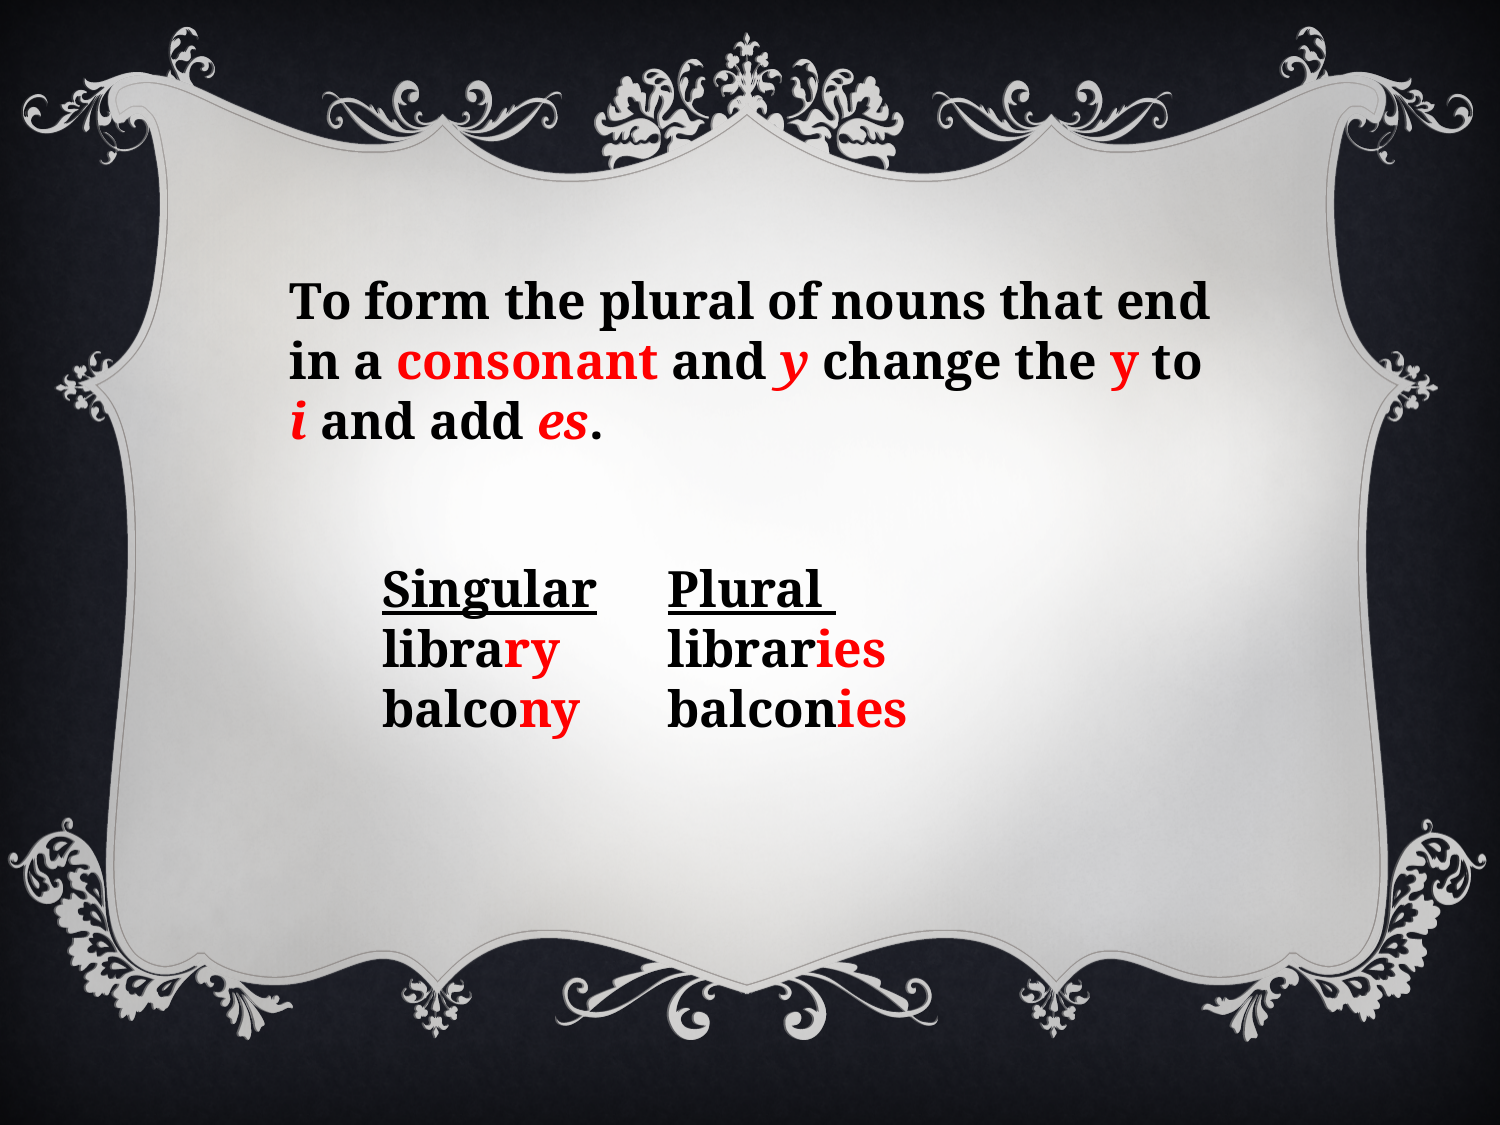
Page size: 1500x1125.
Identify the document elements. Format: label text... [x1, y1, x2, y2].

text_box Singular library balcony Plural libraries balconies [367, 549, 968, 912]
text_box To form the plural of nouns that end in a consonant and y change the y to i and add es. [274, 262, 1238, 518]
picture [0, 0, 1500, 1125]
